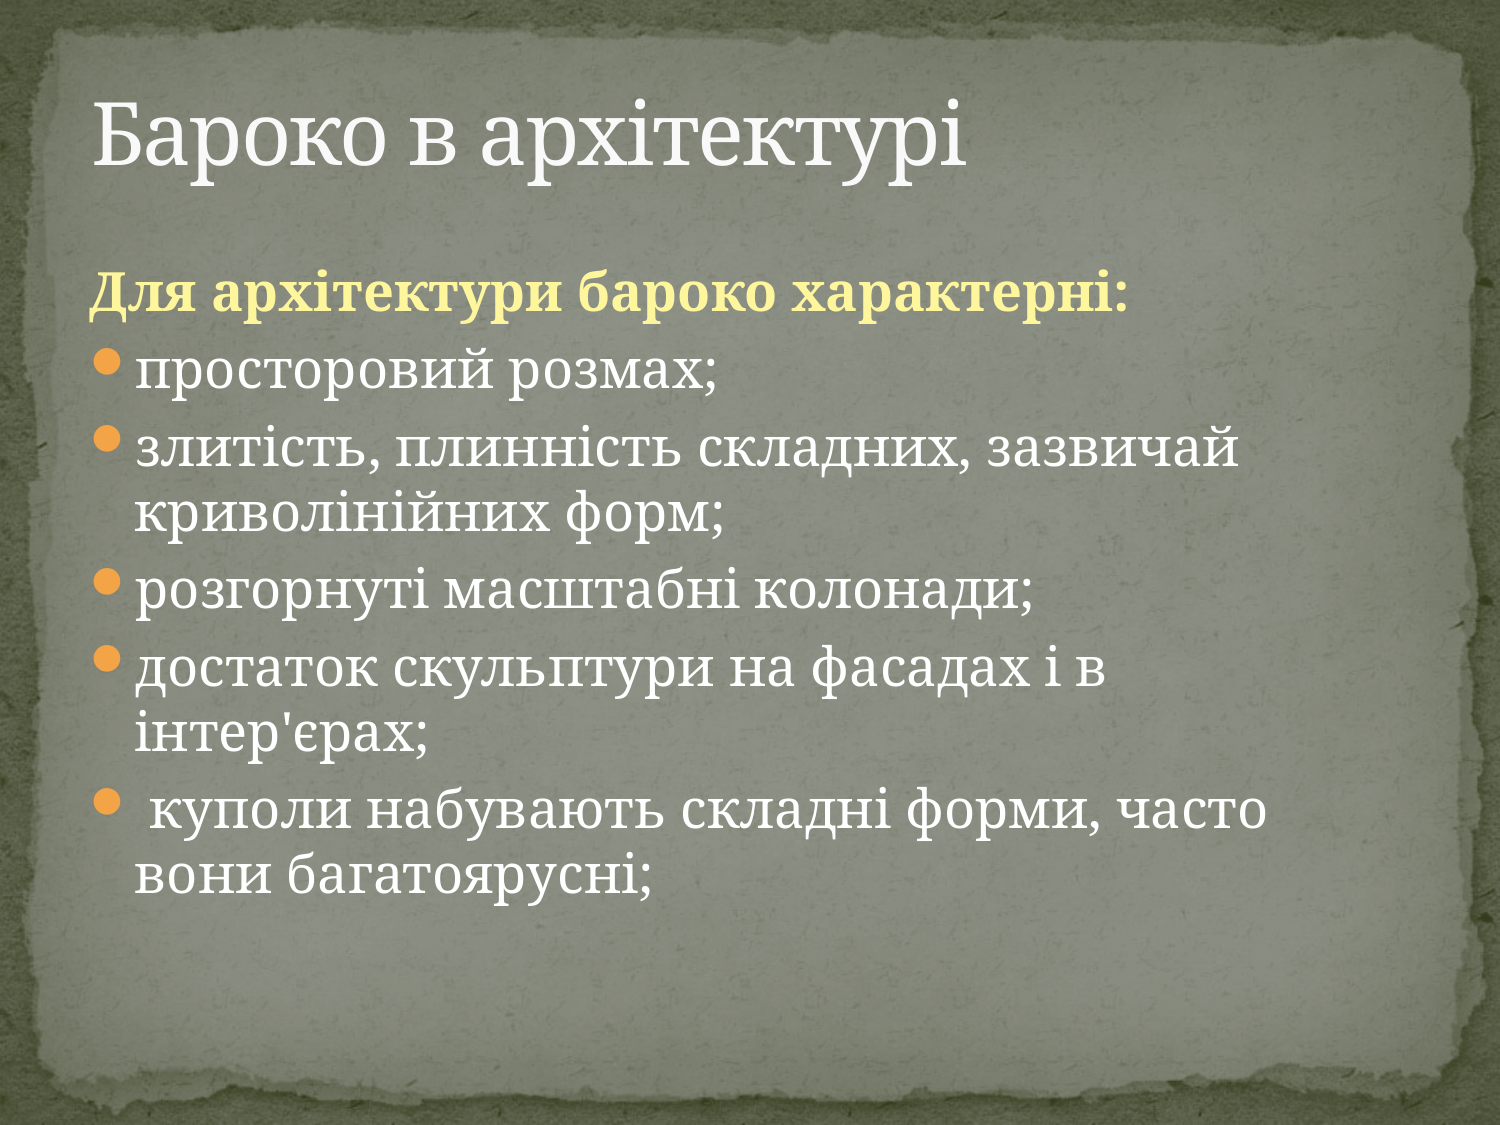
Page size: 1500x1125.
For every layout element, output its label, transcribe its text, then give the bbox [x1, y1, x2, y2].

list Для архітектури бароко характерні: просторовий розмах; злитість, плинність складних, зазвичай криволінійних форм; розгорнуті масштабні колонади; достаток скульптури на фасадах і в інтер'єрах; куполи набувають складні форми, часто вони багатоярусні; [75, 249, 1388, 1059]
title Бароко в архітектурі [76, 42, 1427, 191]
